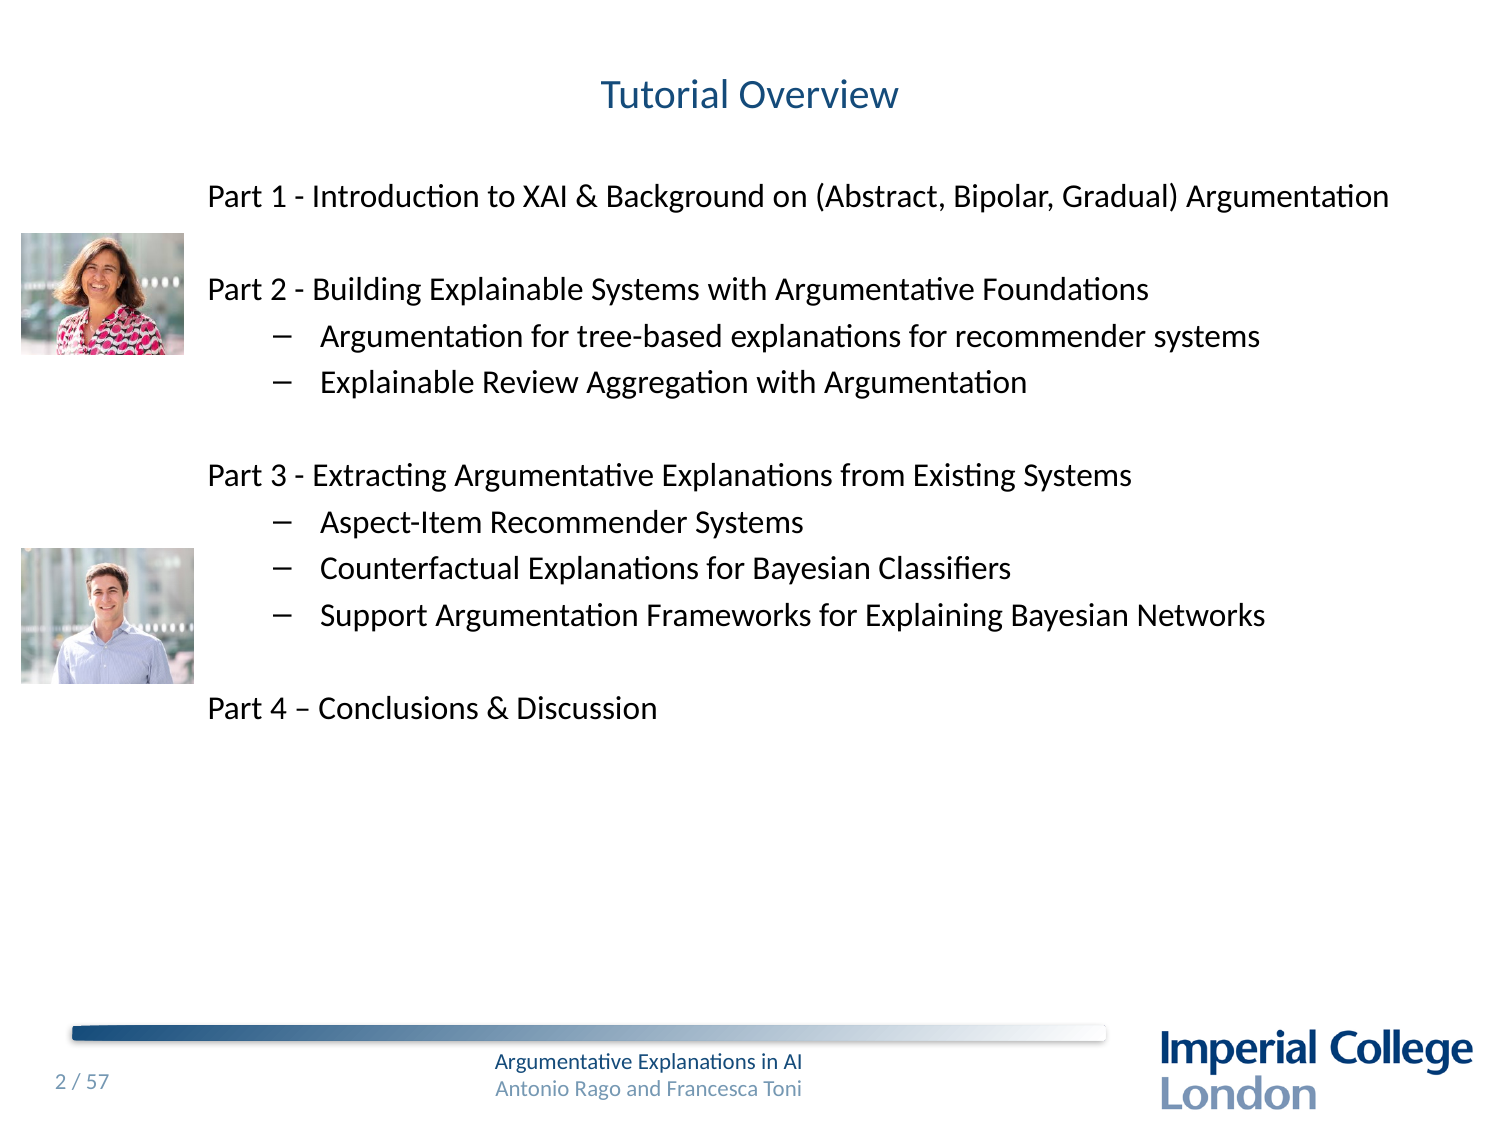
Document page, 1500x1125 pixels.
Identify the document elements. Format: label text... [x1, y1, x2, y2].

title Tutorial Overview [75, 45, 1425, 139]
picture [21, 547, 194, 685]
list Part 1 - Introduction to XAI & Background on (Abstract, Bipolar, Gradual) Argumentation Part 2 - Building Explainable Systems with Argumentative Foundations Argumentation for tree-based explanations for recommender systems Explainable Review Aggregation with Argumentation Part 3 - Extracting Argumentative Explanations from Existing Systems Aspect-Item Recommender Systems Counterfactual Explanations for Bayesian Classifiers Support Argumentation Frameworks for Explaining Bayesian Networks Part 4 – Conclusions & Discussion [183, 166, 1478, 1005]
picture [1143, 1016, 1488, 1125]
picture [21, 233, 184, 355]
